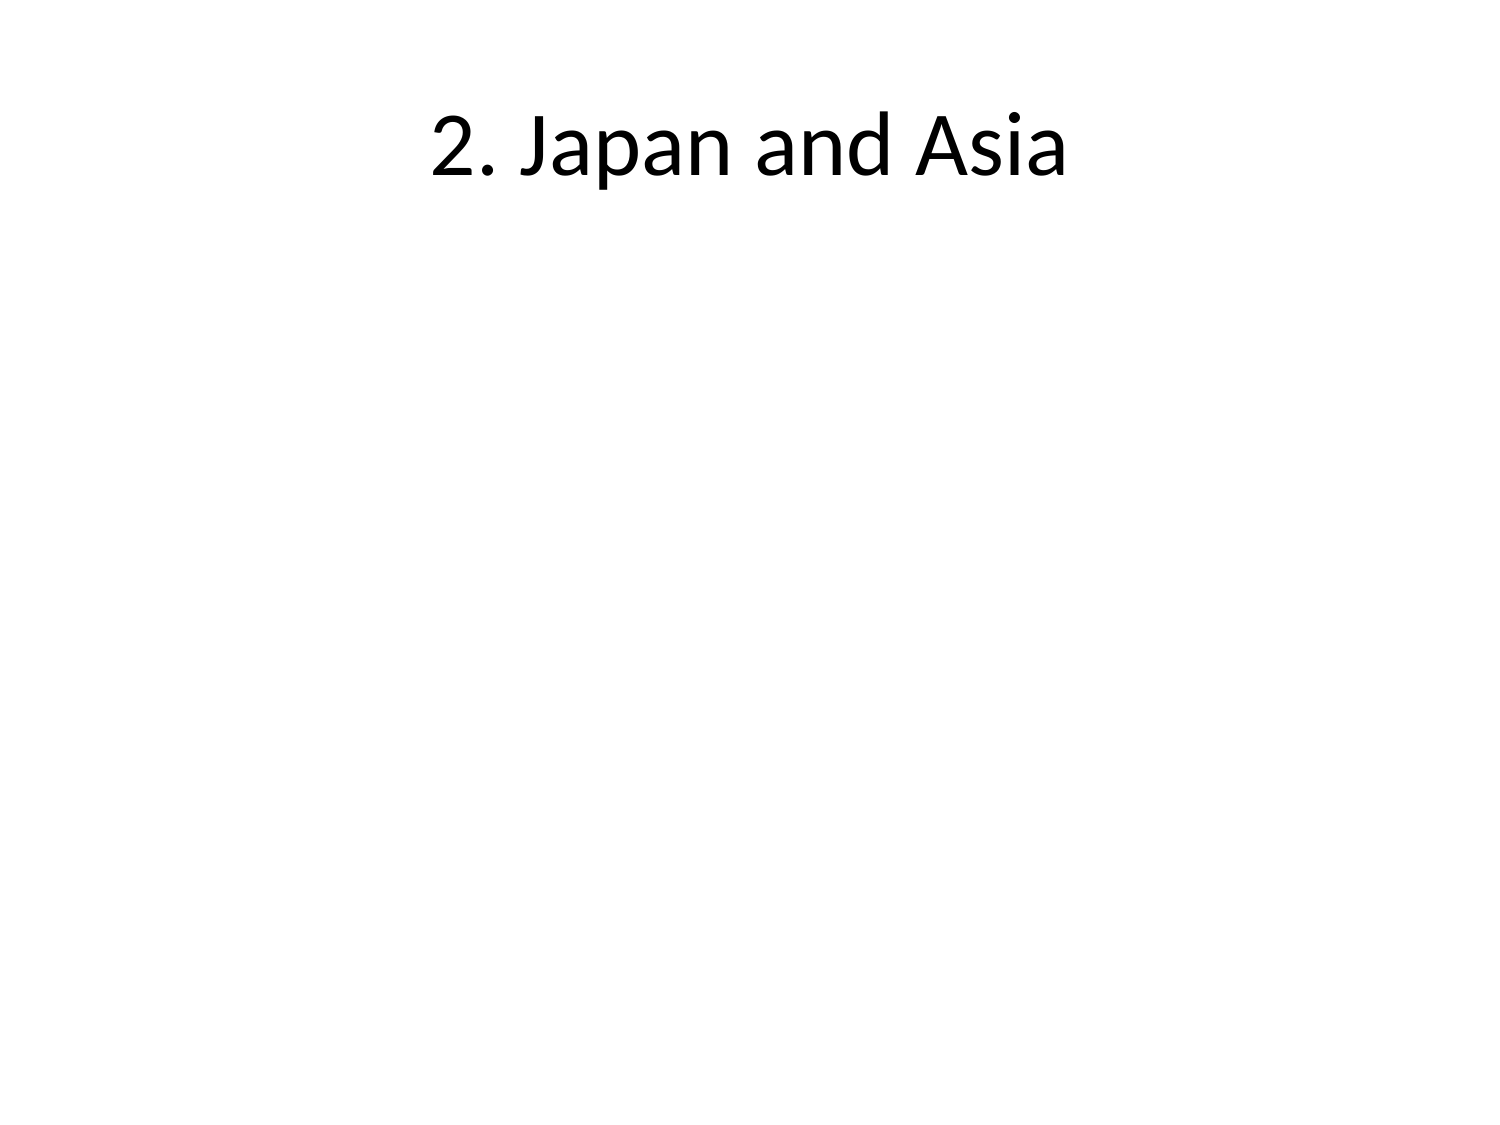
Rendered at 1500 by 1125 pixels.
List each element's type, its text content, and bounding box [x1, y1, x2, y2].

title 2. Japan and Asia [75, 45, 1425, 233]
